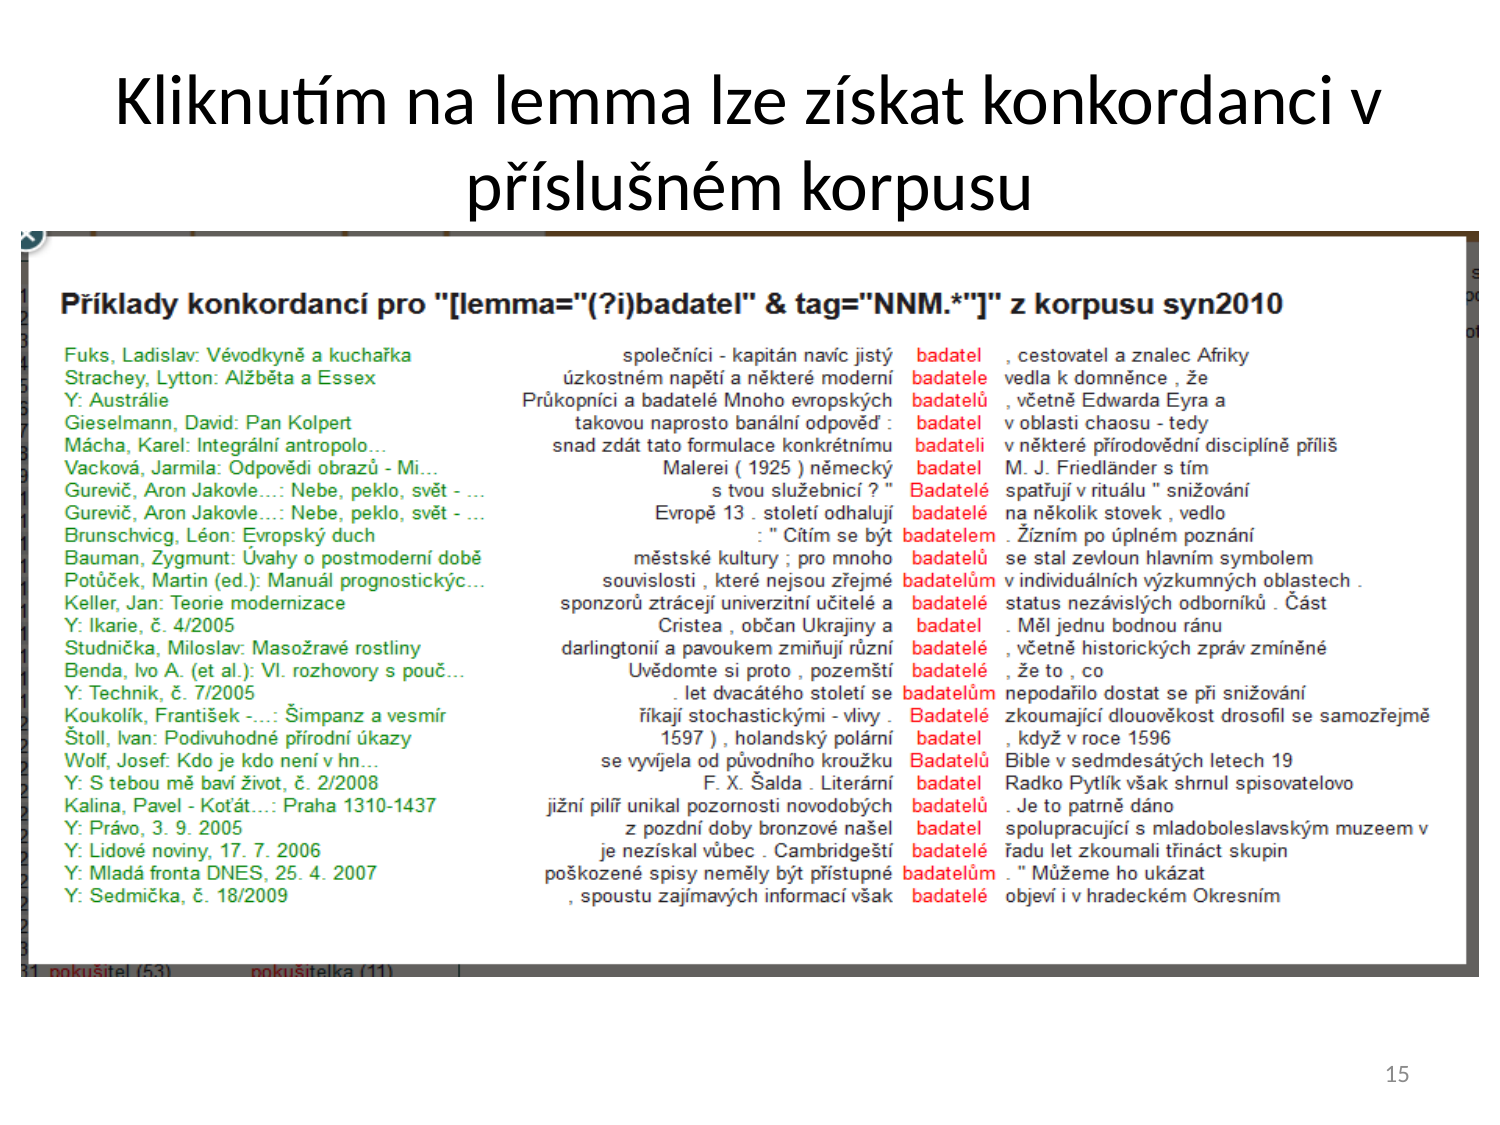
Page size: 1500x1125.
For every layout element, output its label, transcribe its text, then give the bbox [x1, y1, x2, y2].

slide_number 15 [1074, 1042, 1425, 1103]
title Kliknutím na lemma lze získat konkordanci v příslušném korpusu [75, 45, 1425, 230]
picture [20, 231, 1480, 977]
